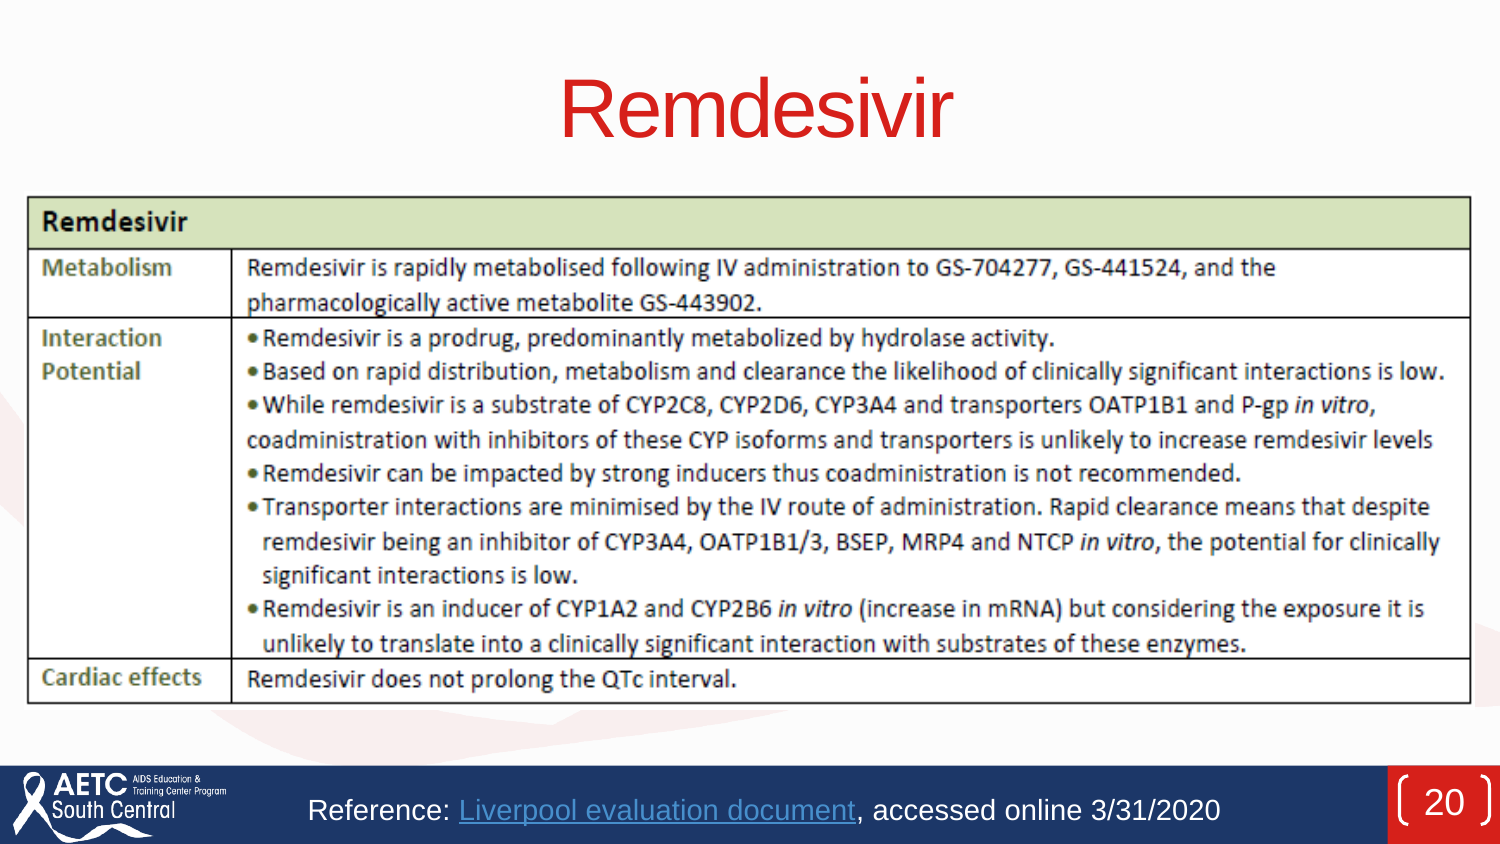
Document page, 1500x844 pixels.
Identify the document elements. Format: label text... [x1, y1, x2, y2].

slide_number 20 [1397, 774, 1492, 827]
title Remdesivir [75, 33, 1440, 175]
picture [24, 191, 1476, 710]
text_box Reference: Liverpool evaluation document, accessed online 3/31/2020 [249, 784, 1288, 834]
picture [12, 770, 227, 844]
